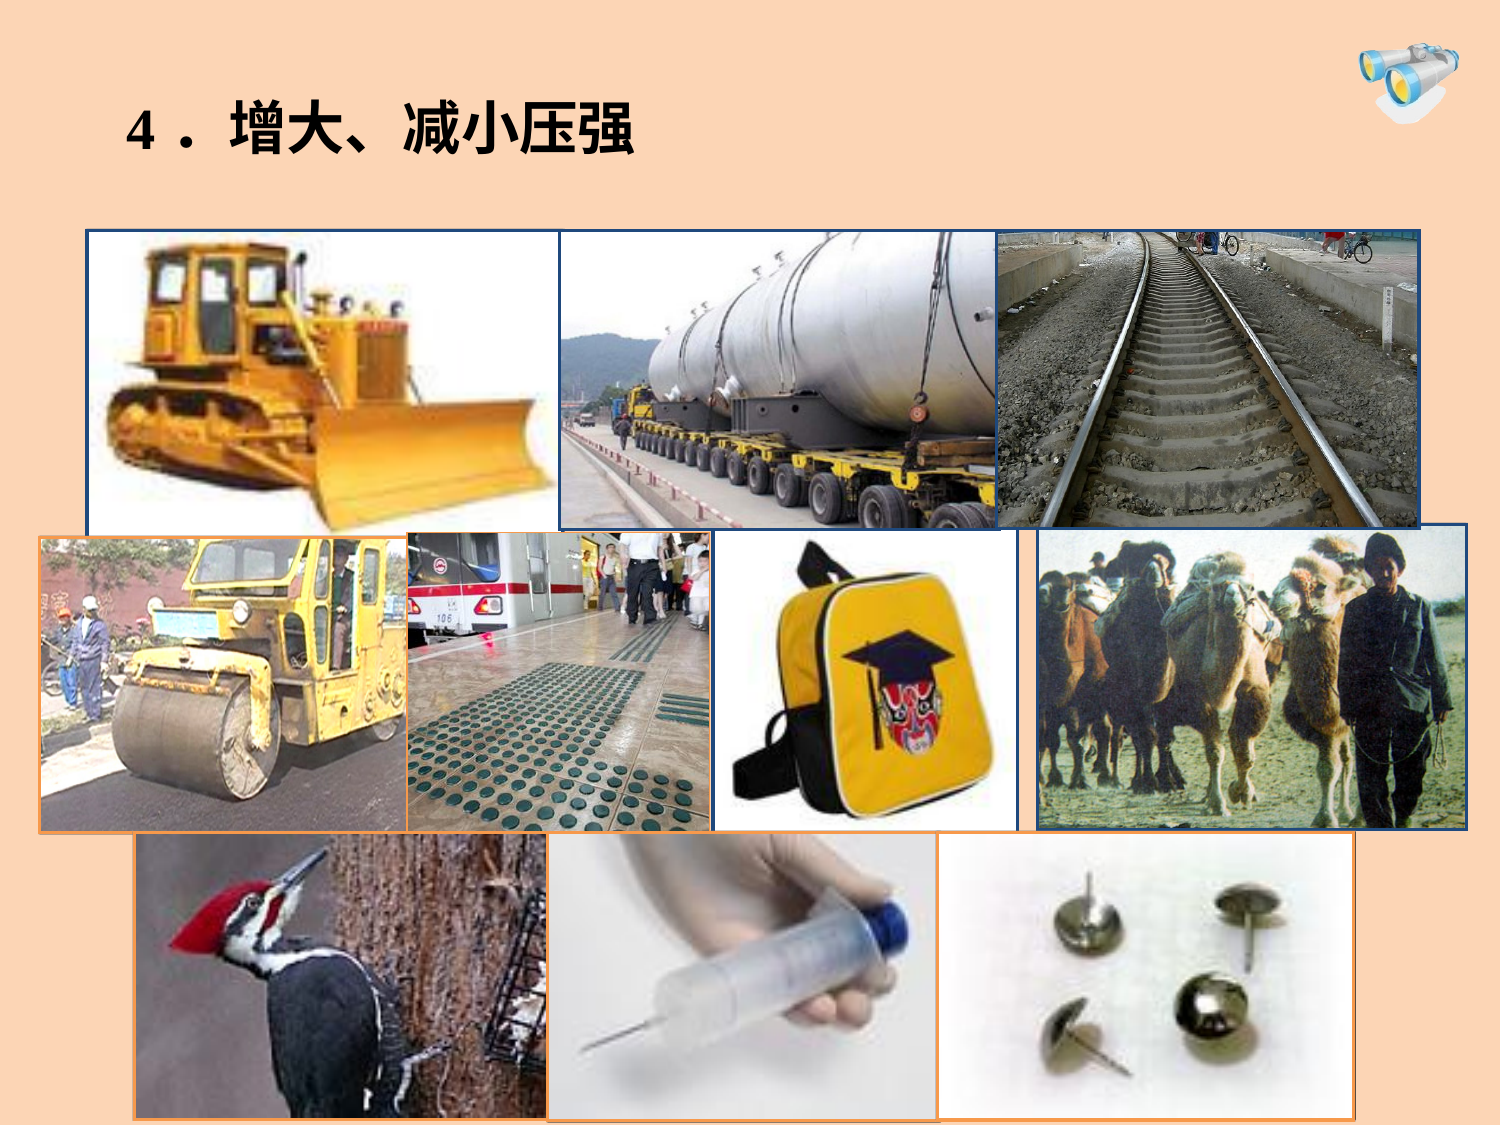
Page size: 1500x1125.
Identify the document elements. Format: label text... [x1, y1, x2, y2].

picture [1335, 23, 1481, 144]
text_box 4．增大、减小压强 [111, 83, 709, 169]
picture [41, 231, 1465, 1120]
